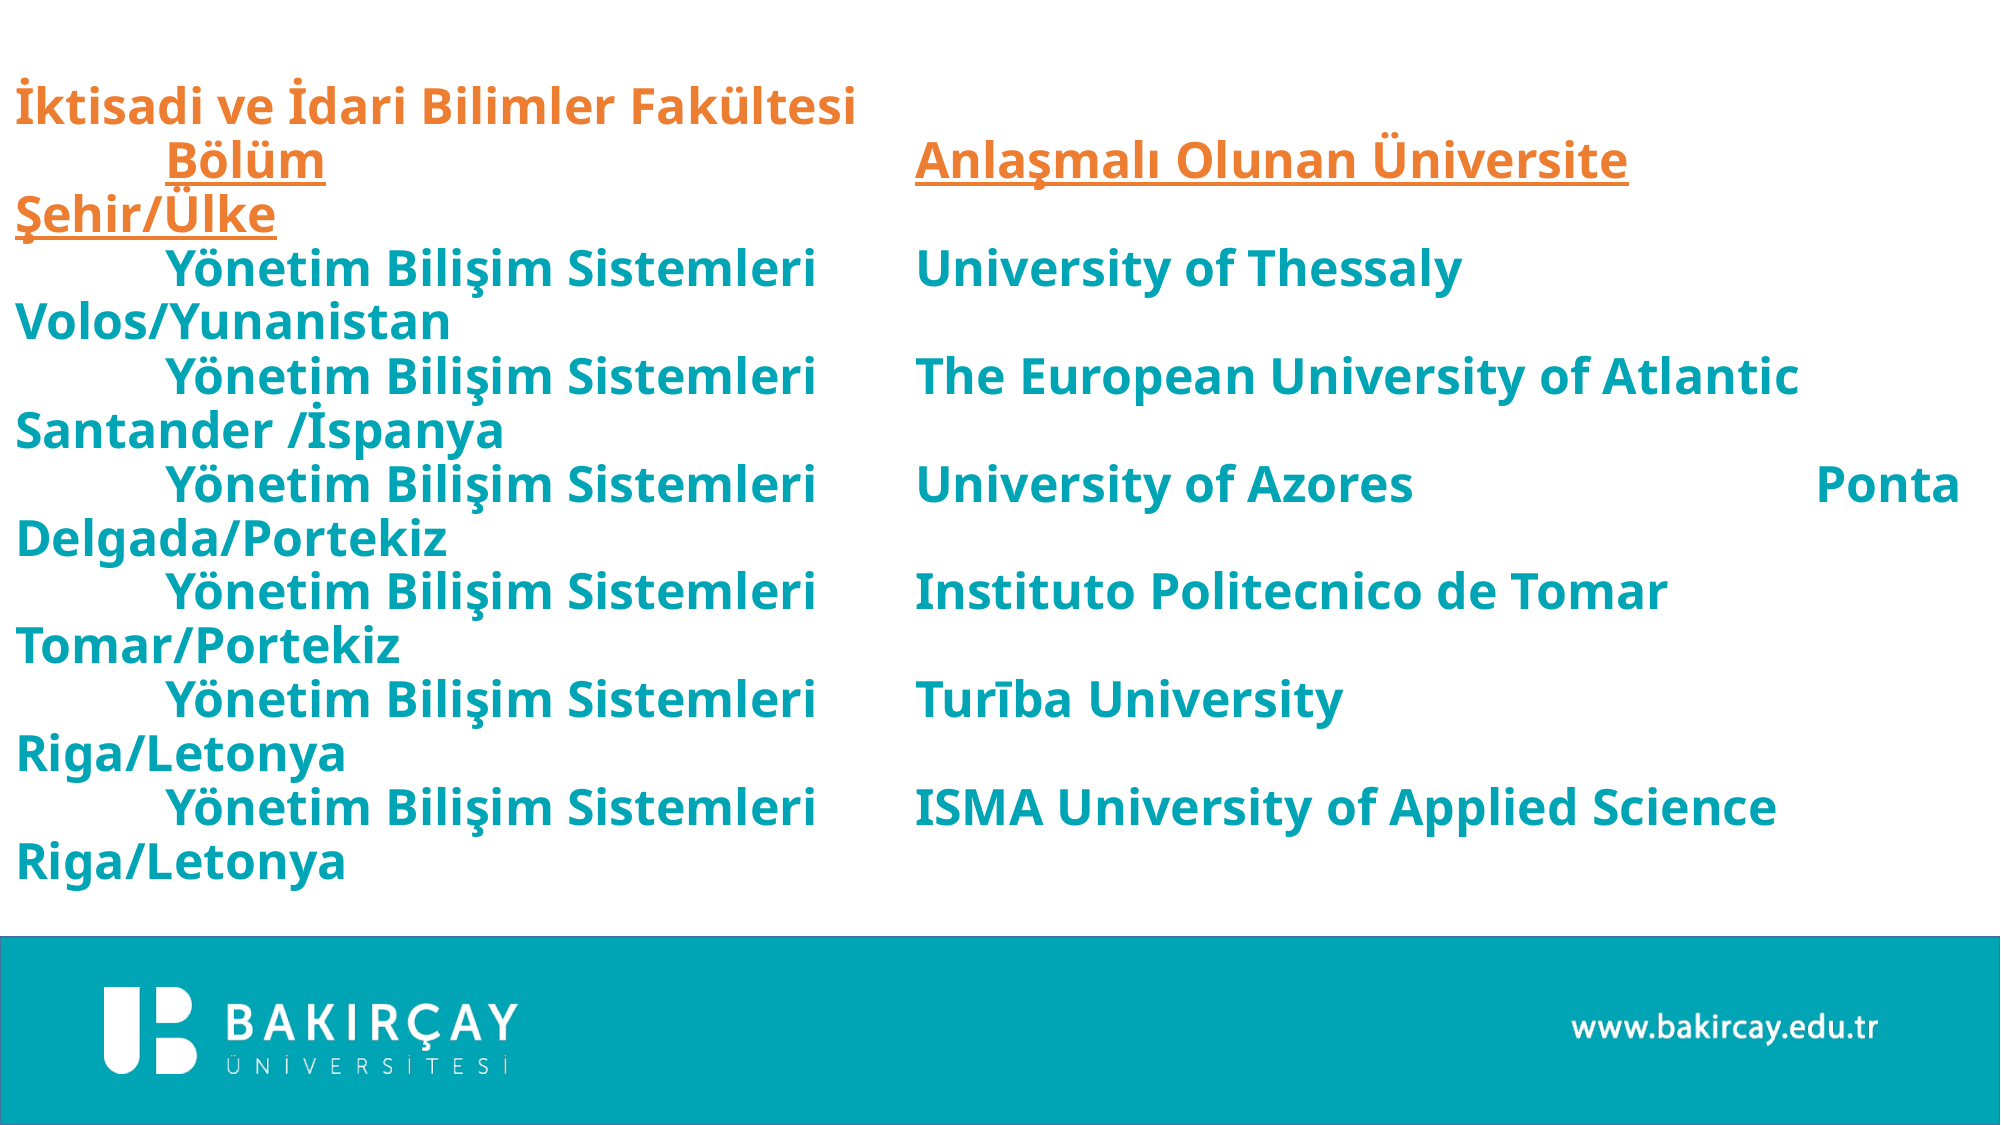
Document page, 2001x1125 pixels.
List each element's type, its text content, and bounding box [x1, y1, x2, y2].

title Yapılan Anlaşmalar İktisadi ve İdari Bilimler Fakültesi Bölüm Anlaşmalı Olunan Üniversite Şehir/Ülke Yönetim Bilişim Sistemleri University of Thessaly Volos/Yunanistan Yönetim Bilişim Sistemleri The European University of Atlantic Santander /İspanya Yönetim Bilişim Sistemleri University of Azores Ponta Delgada/Portekiz Yönetim Bilişim Sistemleri Instituto Politecnico de Tomar Tomar/Portekiz Yönetim Bilişim Sistemleri Turība University Riga/Letonya Yönetim Bilişim Sistemleri ISMA University of Applied Science Riga/Letonya [0, 15, 2000, 909]
picture [104, 987, 518, 1074]
text_box [0, 936, 2000, 1125]
picture [1571, 1012, 1878, 1047]
